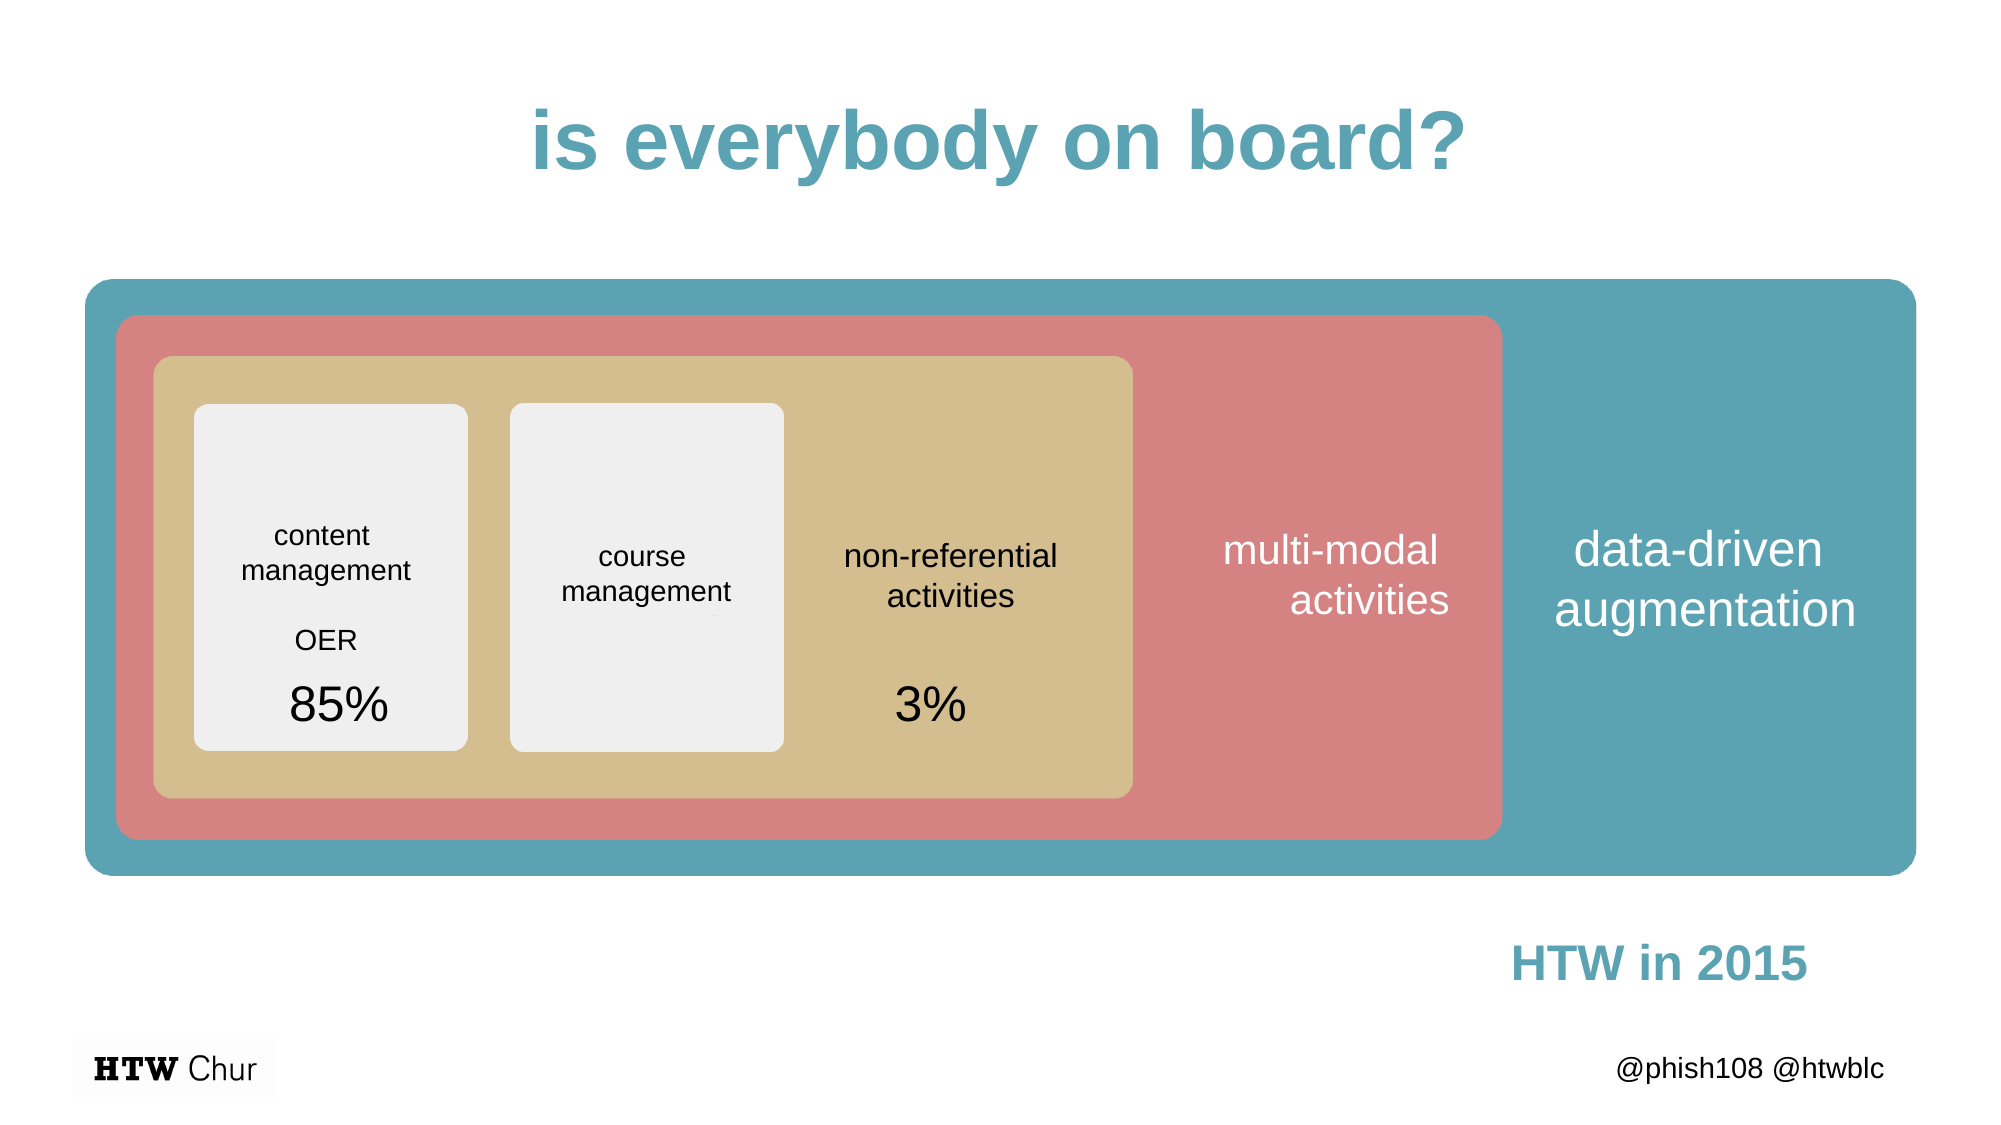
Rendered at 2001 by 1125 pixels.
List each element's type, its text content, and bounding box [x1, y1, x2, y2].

picture [83, 278, 1917, 906]
slide_number @phish108 @htwblc [277, 1041, 1901, 1101]
text_box HTW in 2015 [1496, 922, 1933, 998]
title is everybody on board? [99, 42, 1901, 231]
picture [72, 1034, 278, 1102]
